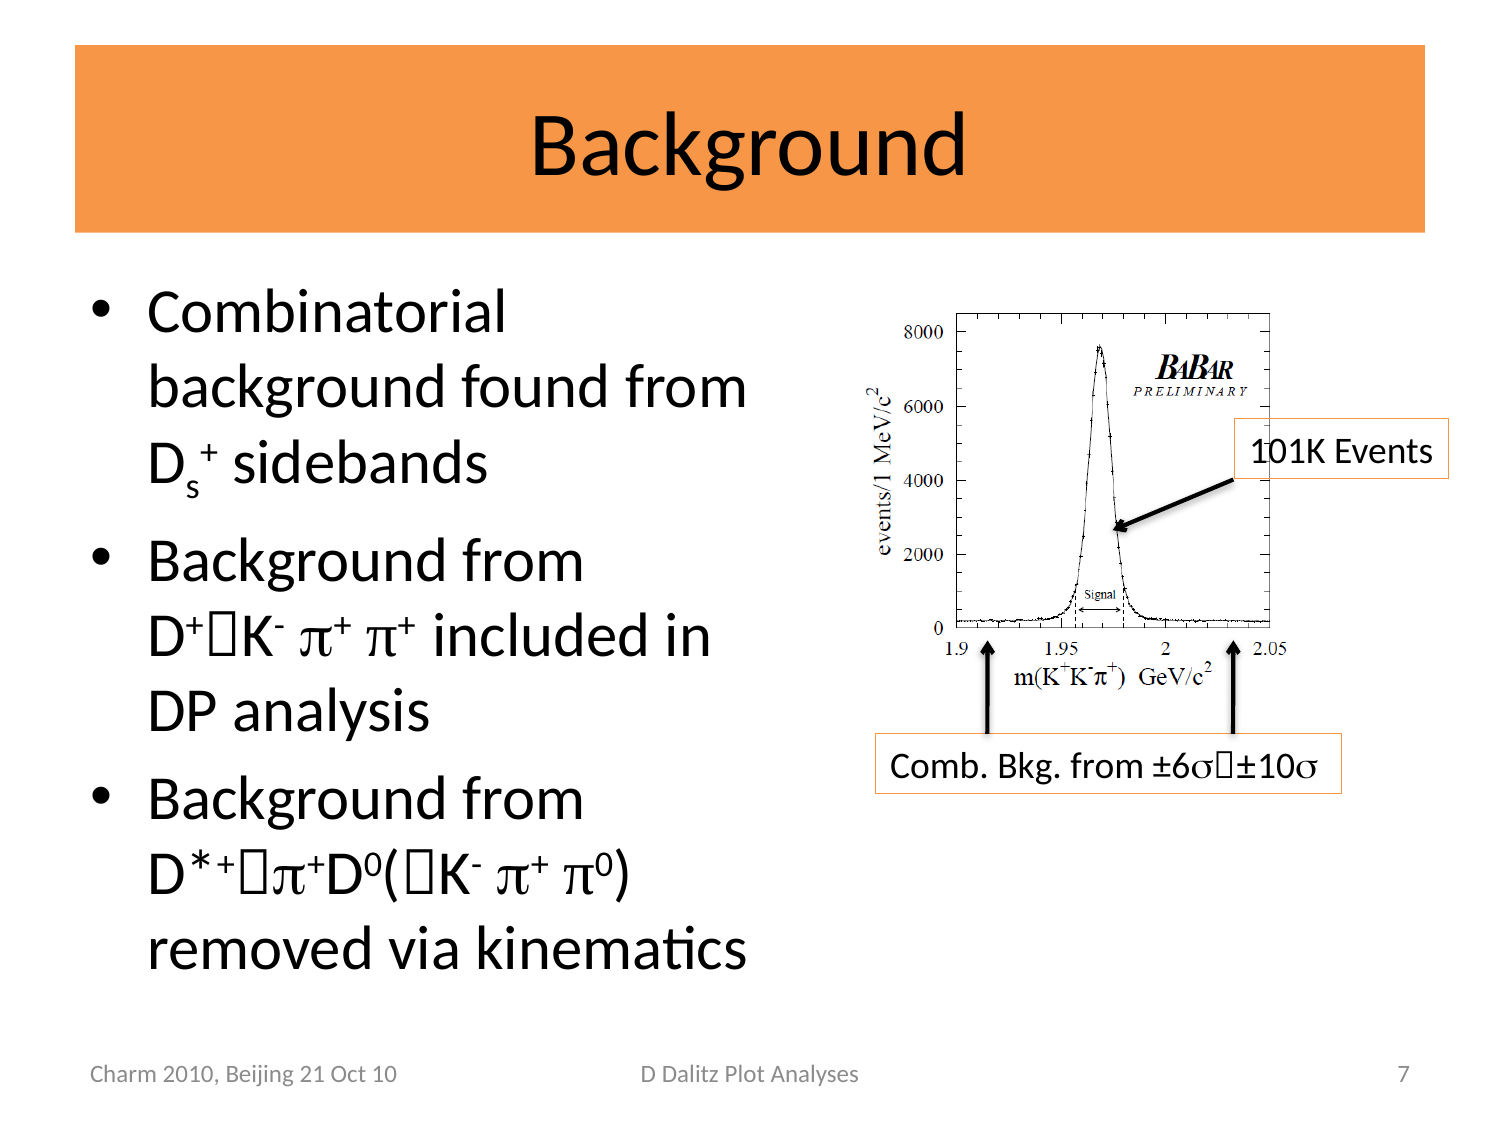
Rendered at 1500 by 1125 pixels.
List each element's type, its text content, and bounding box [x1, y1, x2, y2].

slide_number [75, 1042, 425, 1103]
text_box Comb. Bkg. from ±6s±10s [875, 733, 1342, 794]
footer D Dalitz Plot Analyses [512, 1042, 988, 1103]
slide_number 7 [1074, 1042, 1425, 1103]
list Combinatorial background found from Ds+ sidebands Background from D+K- p+ π+ included in DP analysis Background from D*+p+D0(K- p+ π0) removed via kinematics [75, 262, 783, 1005]
title Background [75, 45, 1425, 233]
text_box 101K Events [1296, 418, 1449, 479]
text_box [1112, 479, 1234, 531]
picture [858, 302, 1292, 693]
